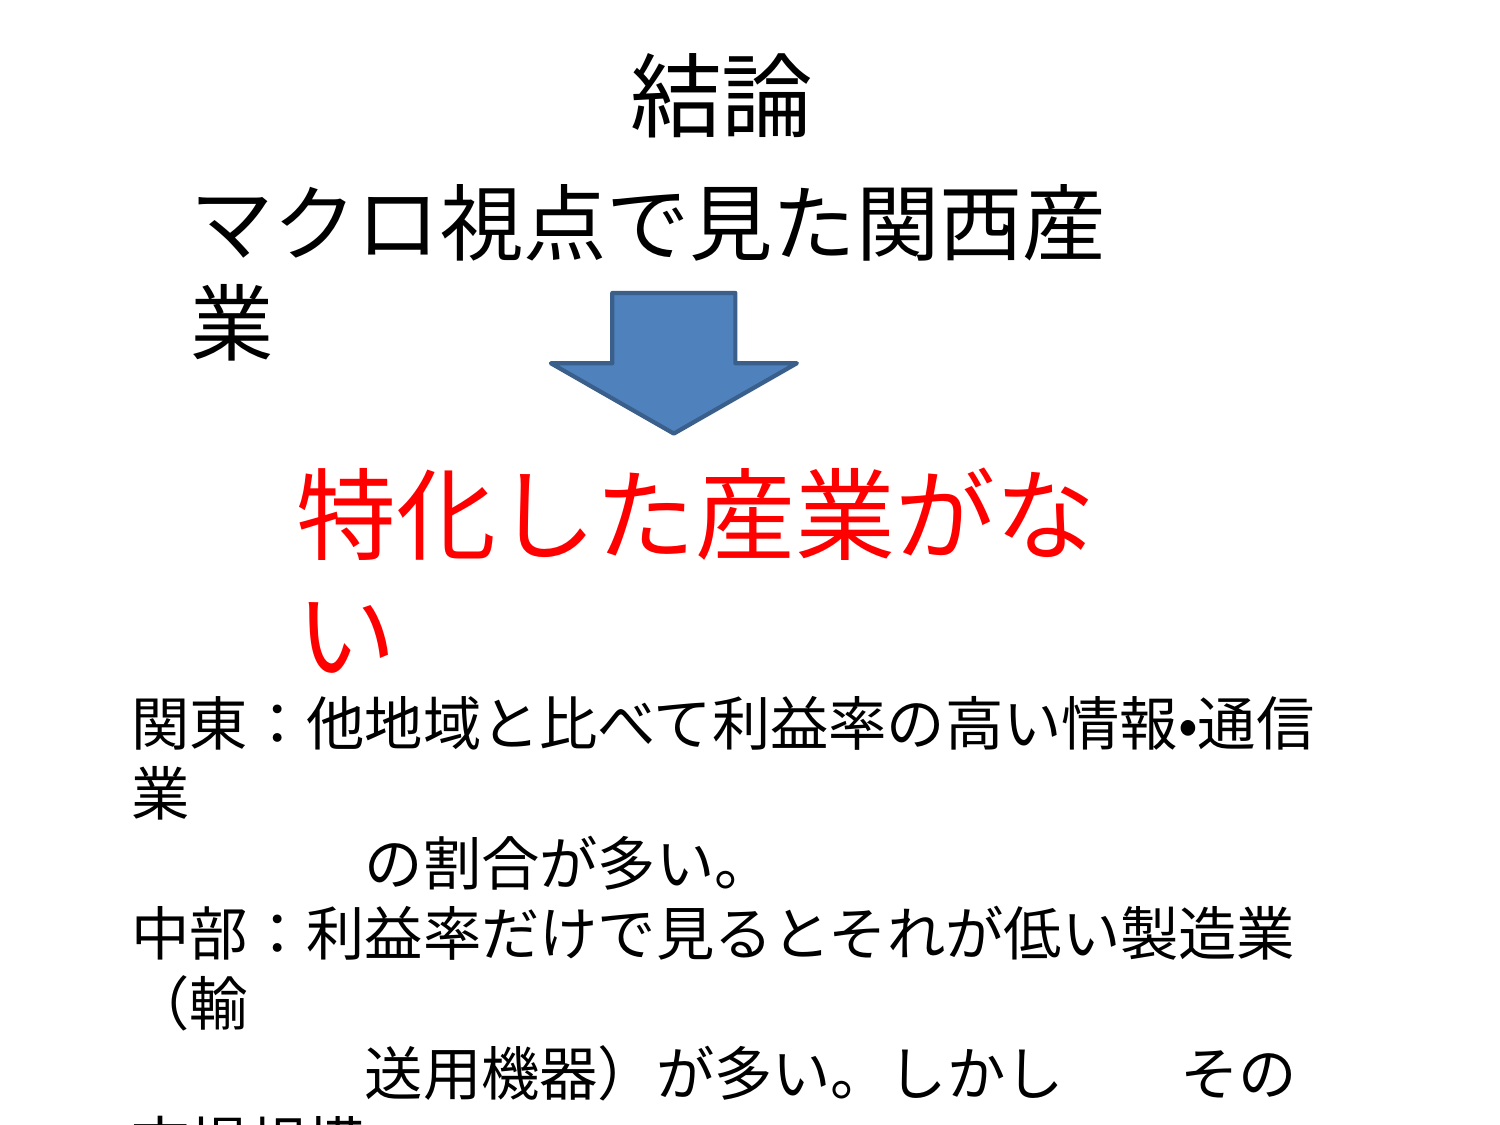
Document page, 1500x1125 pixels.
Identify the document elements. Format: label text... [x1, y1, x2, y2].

title 結論 [46, 0, 1397, 188]
text_box [548, 290, 799, 436]
text_box マクロ視点で見た関西産業 [175, 163, 1184, 379]
text_box 関東：他地域と比べて利益率の高い情報・通信業 の割合が多い。 中部：利益率だけで見るとそれが低い製造業（輸 送用機器）が多い。しかし その市場規模 は非常に大きく、今後の市場拡大にも期待 が持てる。 [117, 679, 1360, 1125]
text_box 特化した産業がない [281, 445, 1172, 679]
